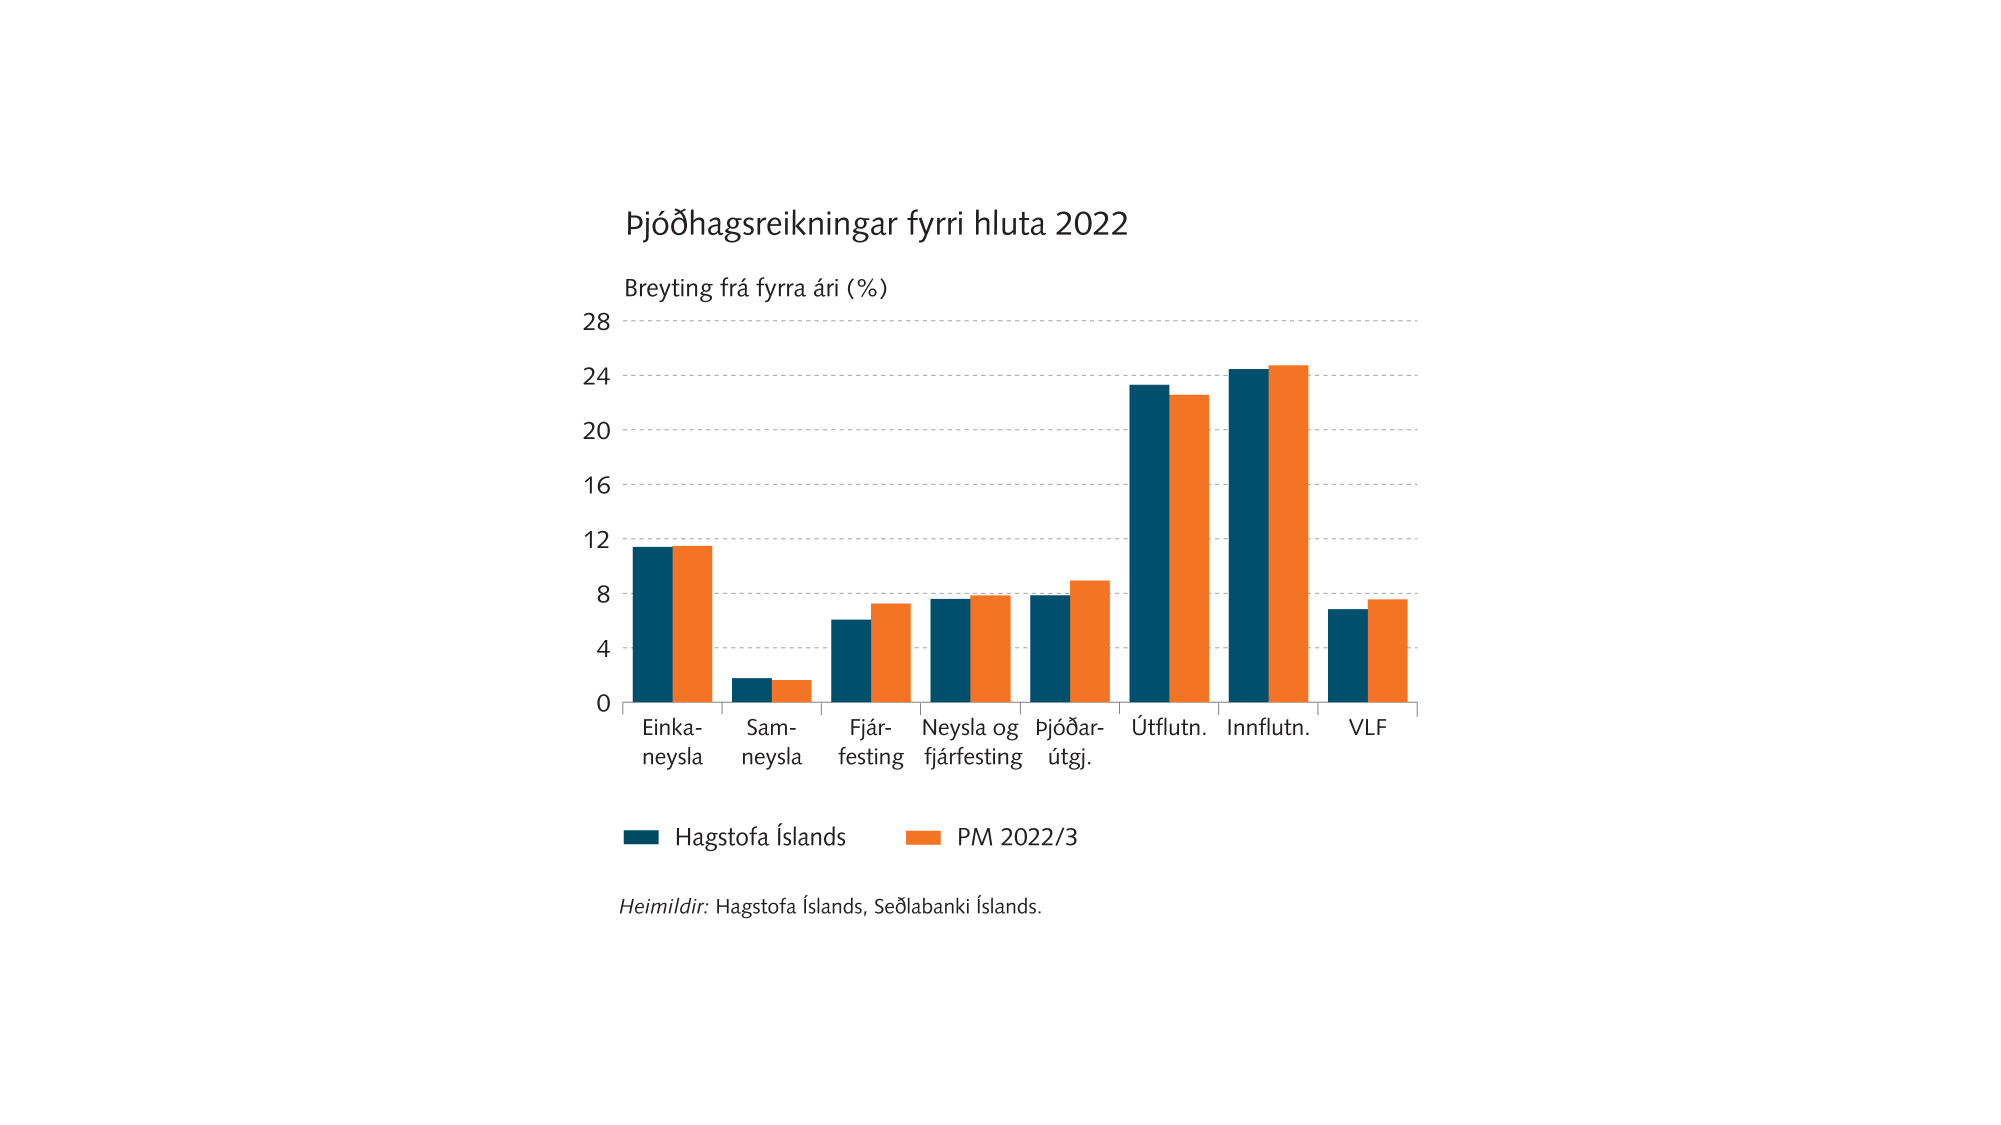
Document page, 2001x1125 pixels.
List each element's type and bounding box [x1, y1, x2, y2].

picture [582, 206, 1418, 919]
